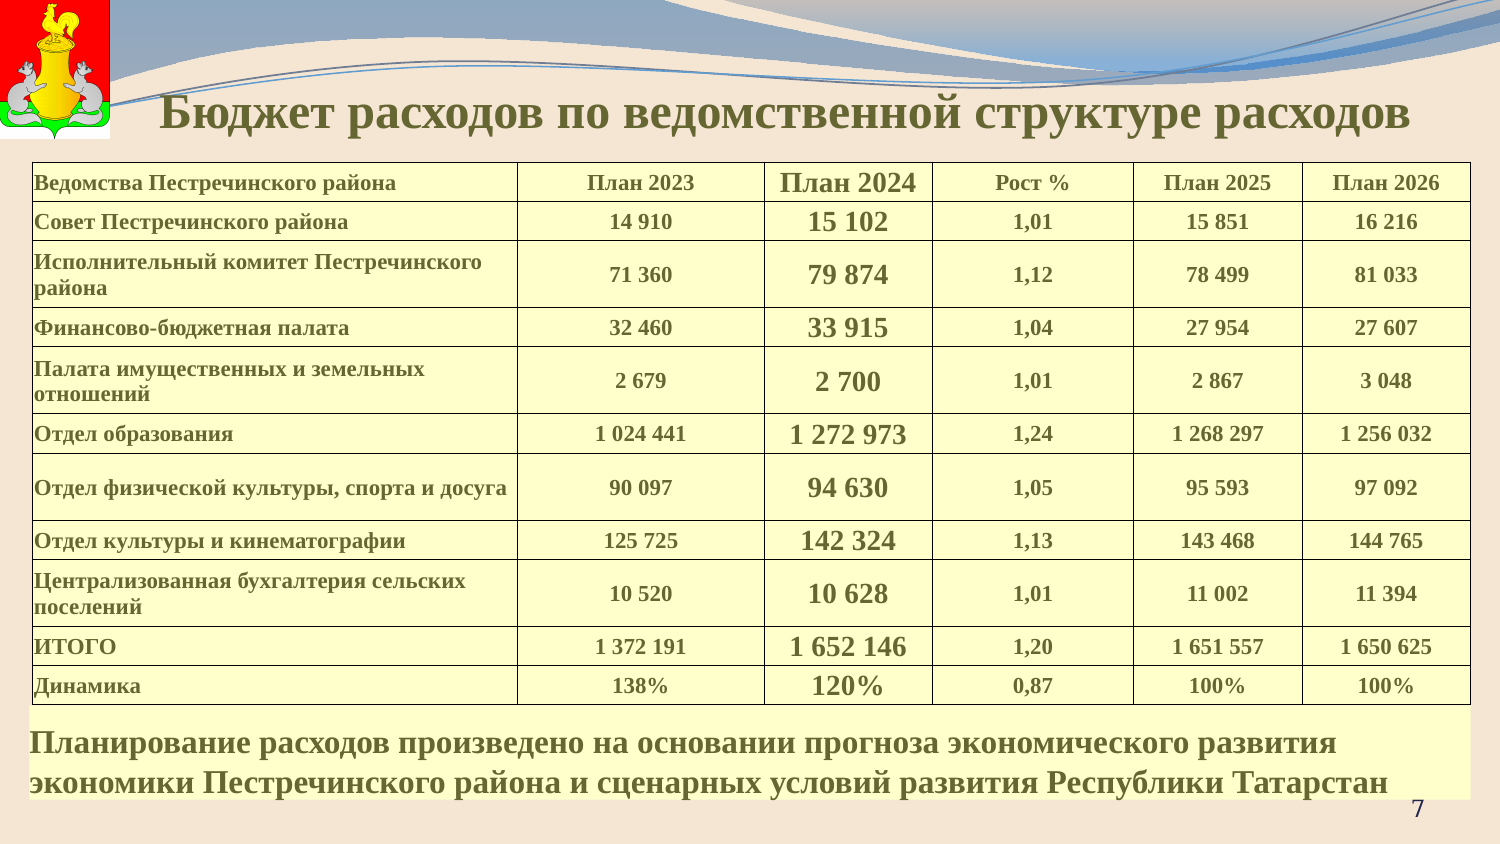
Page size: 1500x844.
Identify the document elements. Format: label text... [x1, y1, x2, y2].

table_cell 1 652 146 [765, 627, 932, 665]
table_cell 78 499 [1134, 241, 1302, 307]
table_cell 10 520 [518, 560, 764, 626]
table_header План 2026 [1303, 163, 1470, 201]
table_cell 11 002 [1134, 560, 1302, 626]
table_cell 71 360 [518, 241, 764, 307]
table_cell Отдел образования [33, 414, 517, 453]
table_cell 1 256 032 [1303, 414, 1470, 453]
table_cell 95 593 [1134, 454, 1302, 520]
title Бюджет расходов по ведомственной структуре расходов [128, 3, 1442, 139]
table_cell Отдел физической культуры, спорта и досуга [33, 454, 517, 520]
table_cell 15 102 [765, 202, 932, 240]
table_cell 27 607 [1303, 308, 1470, 346]
table_cell 1 651 557 [1134, 627, 1302, 665]
text_box Планирование расходов произведено на основании прогноза экономического развития экономики Пестречинского района и сценарных условий развития Республики Татарстан [29, 705, 1471, 800]
table_cell 1,13 [933, 521, 1133, 559]
table_cell 14 910 [518, 202, 764, 240]
table_cell 33 915 [765, 308, 932, 346]
table_cell 100% [1303, 666, 1470, 704]
table_header Рост % [933, 163, 1133, 201]
table_cell ИТОГО [33, 627, 517, 665]
table_cell 1 024 441 [518, 414, 764, 453]
table_cell 1,01 [933, 560, 1133, 626]
table_cell 1,12 [933, 241, 1133, 307]
table_cell Палата имущественных и земельных отношений [33, 347, 517, 413]
table_cell 2 700 [765, 347, 932, 413]
table_cell 97 092 [1303, 454, 1470, 520]
table_cell Отдел культуры и кинематографии [33, 521, 517, 559]
table_cell 144 765 [1303, 521, 1470, 559]
table_cell 90 097 [518, 454, 764, 520]
table_cell 125 725 [518, 521, 764, 559]
table_cell 11 394 [1303, 560, 1470, 626]
table_cell 1,24 [933, 414, 1133, 453]
table_cell 27 954 [1134, 308, 1302, 346]
table_cell 2 679 [518, 347, 764, 413]
table_cell 142 324 [765, 521, 932, 559]
table_cell 1,20 [933, 627, 1133, 665]
table_header План 2024 [765, 163, 932, 201]
table_cell Исполнительный комитет Пестречинского района [33, 241, 517, 307]
table_cell 10 628 [765, 560, 932, 626]
table_cell 120% [765, 666, 932, 704]
table_cell 1,01 [933, 347, 1133, 413]
table_cell 1,04 [933, 308, 1133, 346]
table_cell 1 372 191 [518, 627, 764, 665]
table_cell 94 630 [765, 454, 932, 520]
table_header Ведомства Пестречинского района [33, 163, 517, 201]
table_header План 2023 [518, 163, 764, 201]
table_cell 0,87 [933, 666, 1133, 704]
table_cell 138% [518, 666, 764, 704]
table_cell 16 216 [1303, 202, 1470, 240]
table_cell 143 468 [1134, 521, 1302, 559]
slide_number 7 [1299, 800, 1425, 828]
table_cell Финансово-бюджетная палата [33, 308, 517, 346]
table_cell 1 650 625 [1303, 627, 1470, 665]
table_cell 1 268 297 [1134, 414, 1302, 453]
picture [0, 0, 110, 139]
table_cell 1,01 [933, 202, 1133, 240]
table_cell 1,05 [933, 454, 1133, 520]
table_cell 32 460 [518, 308, 764, 346]
table_cell 3 048 [1303, 347, 1470, 413]
table_cell Динамика [33, 666, 517, 704]
table_header План 2025 [1134, 163, 1302, 201]
table_cell 2 867 [1134, 347, 1302, 413]
table_cell 81 033 [1303, 241, 1470, 307]
table_cell Совет Пестречинского района [33, 202, 517, 240]
table_cell 15 851 [1134, 202, 1302, 240]
table_cell Централизованная бухгалтерия сельских поселений [33, 560, 517, 626]
table_cell 79 874 [765, 241, 932, 307]
table_cell 100% [1134, 666, 1302, 704]
table_cell 1 272 973 [765, 414, 932, 453]
